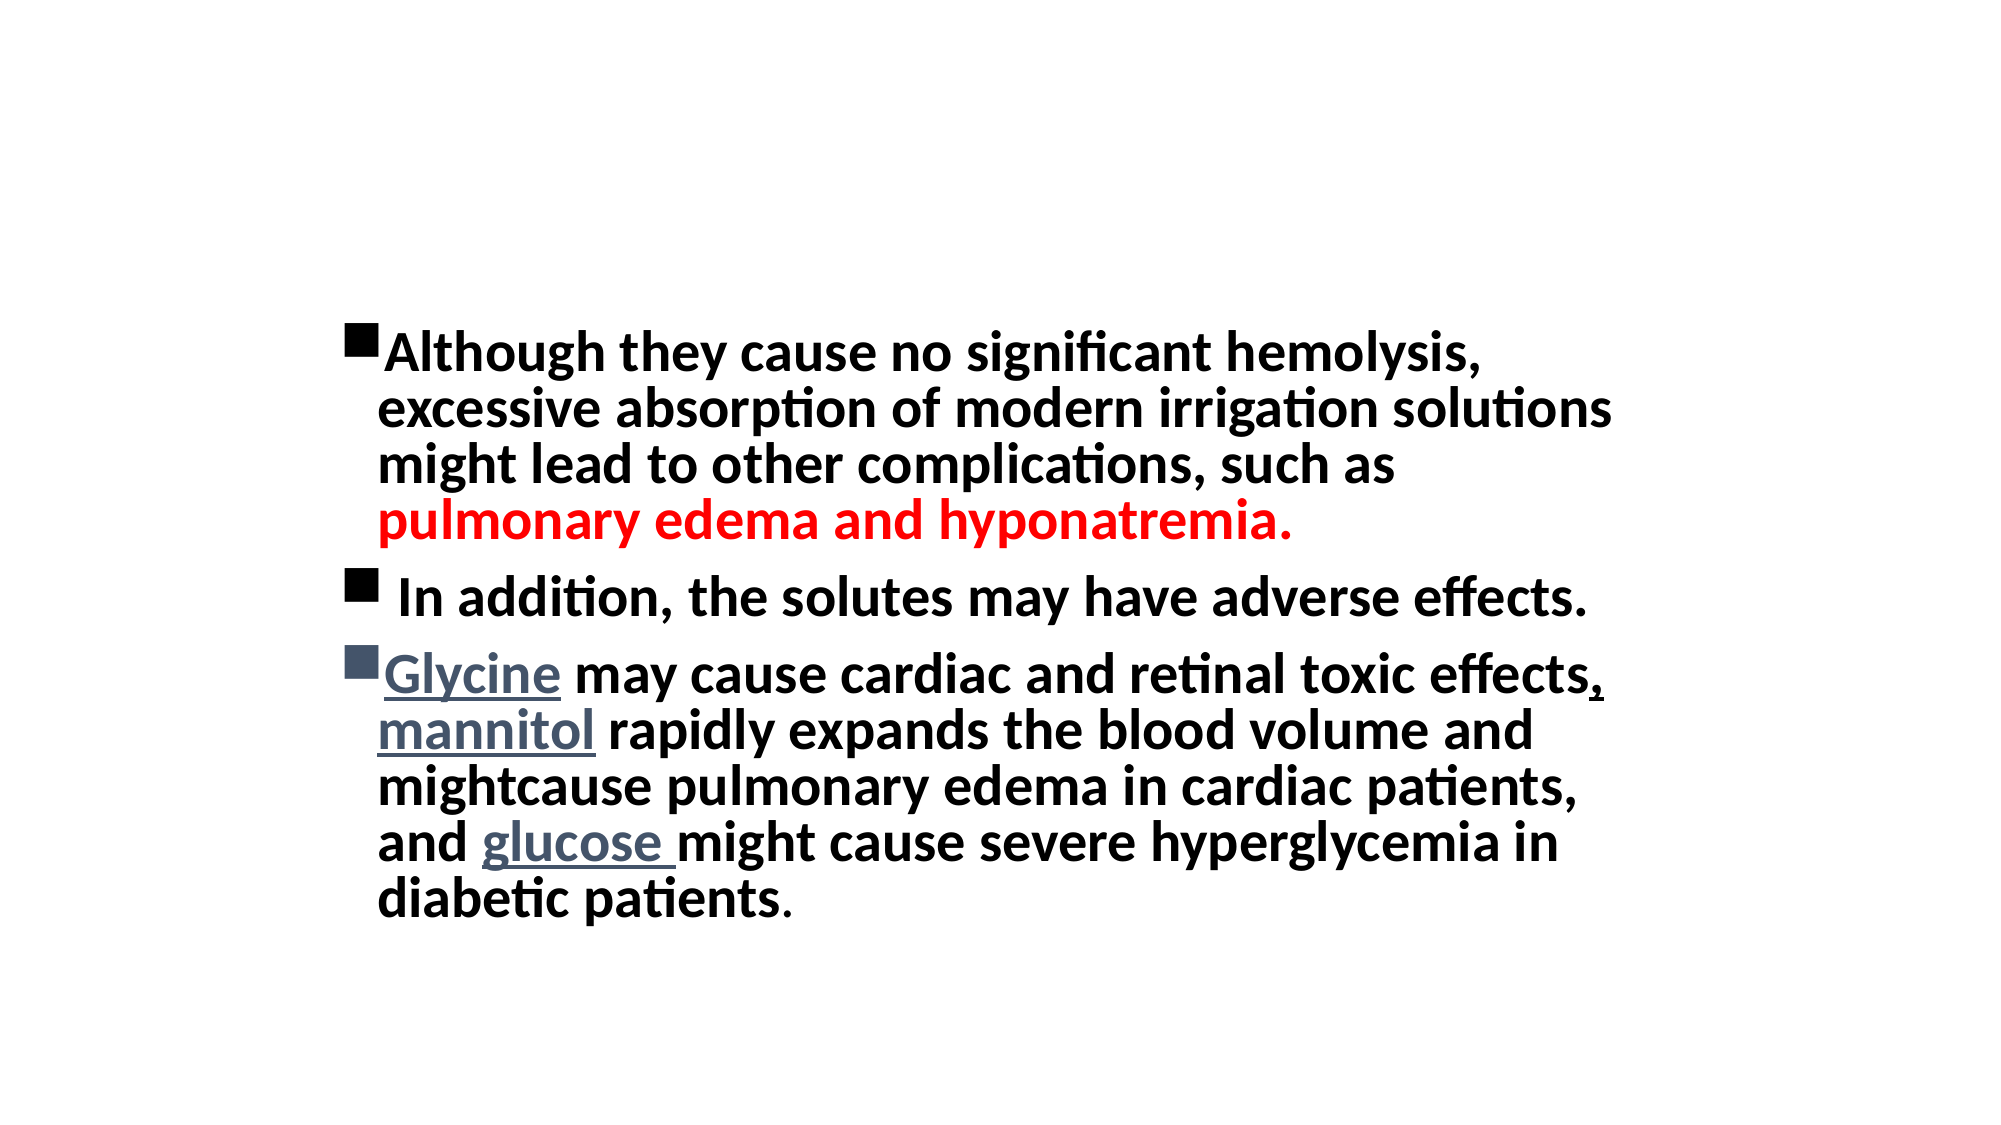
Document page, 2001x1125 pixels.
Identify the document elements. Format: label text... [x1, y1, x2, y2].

list Although they cause no significant hemolysis, excessive absorption of modern irrigation solutions might lead to other complications, such as pulmonary edema and hyponatremia. In addition, the solutes may have adverse effects. Glycine may cause cardiac and retinal toxic effects, mannitol rapidly expands the blood volume and mightcause pulmonary edema in cardiac patients, and glucose might cause severe hyperglycemia in diabetic patients. [324, 75, 1675, 1000]
